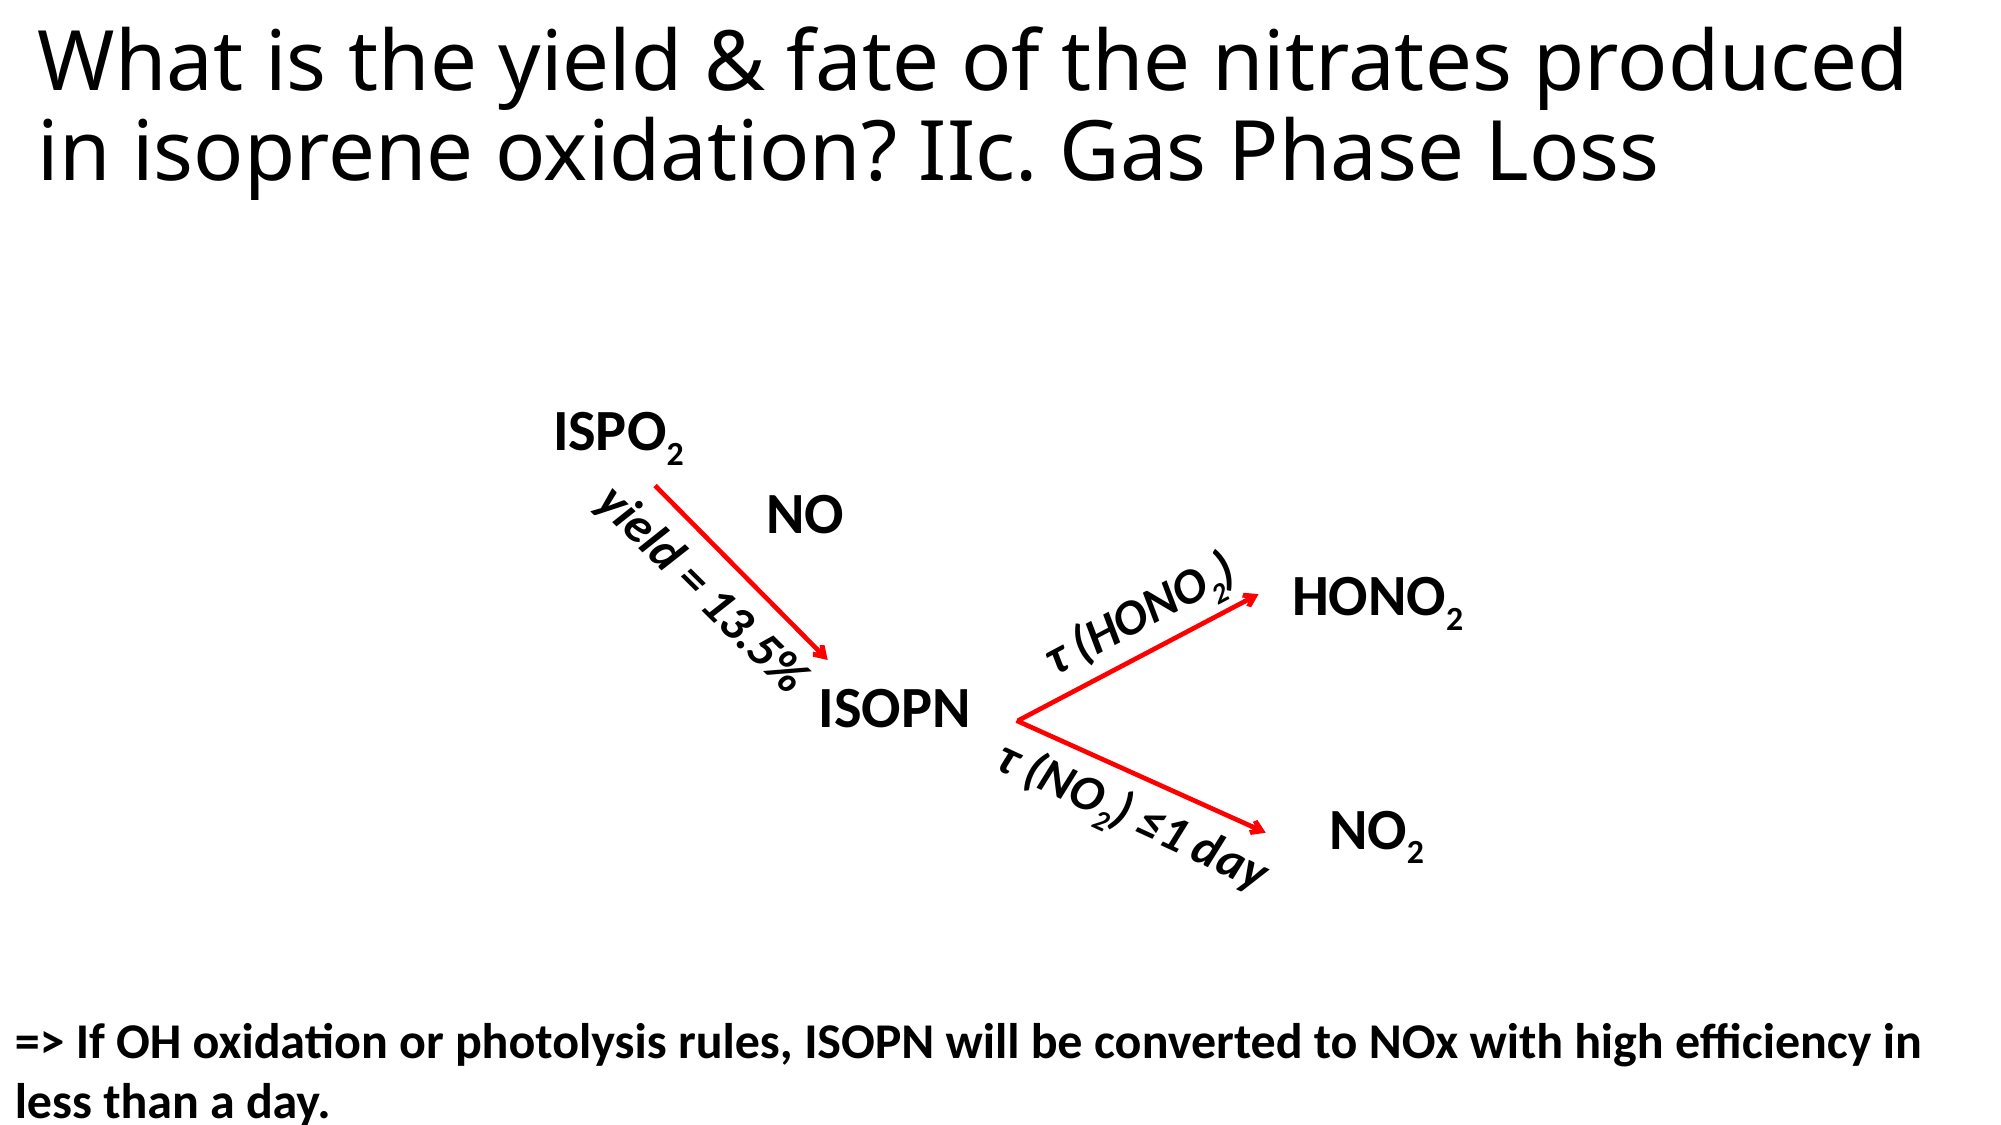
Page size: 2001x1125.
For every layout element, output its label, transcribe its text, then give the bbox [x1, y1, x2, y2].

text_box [536, 384, 1481, 870]
text_box => If OH oxidation or photolysis rules, ISOPN will be converted to NOx with high efficiency in less than a day. [0, 1000, 2000, 1125]
title What is the yield & fate of the nitrates produced in isoprene oxidation? IIc. Gas Phase Loss [22, 0, 2000, 218]
